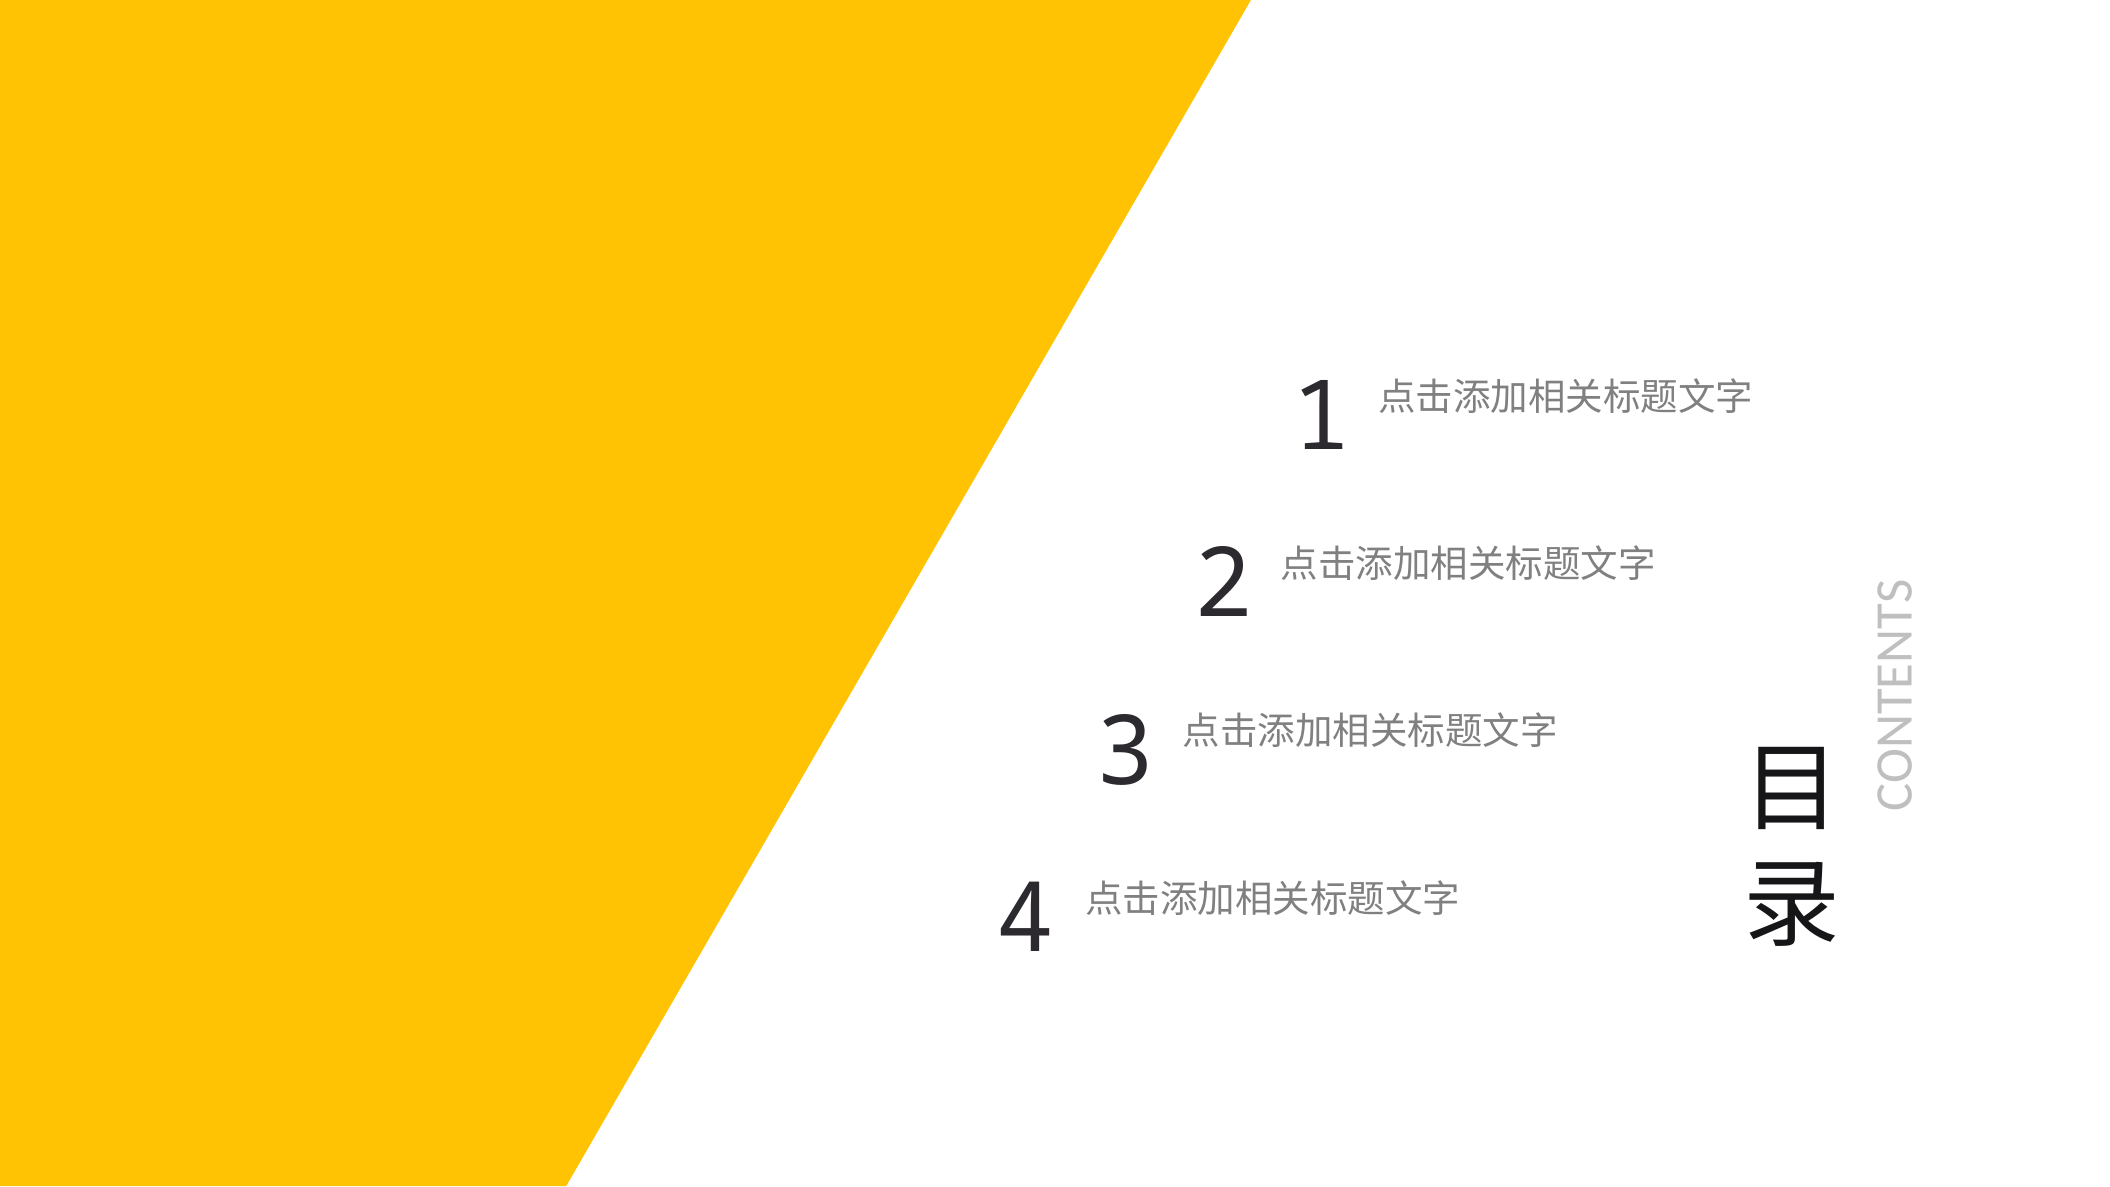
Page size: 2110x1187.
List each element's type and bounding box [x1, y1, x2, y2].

text_box [1271, 345, 1906, 478]
text_box [1728, 563, 1931, 968]
text_box [974, 847, 1613, 980]
text_box [1172, 512, 1809, 645]
text_box [0, 0, 1253, 1187]
text_box [1075, 680, 1710, 813]
